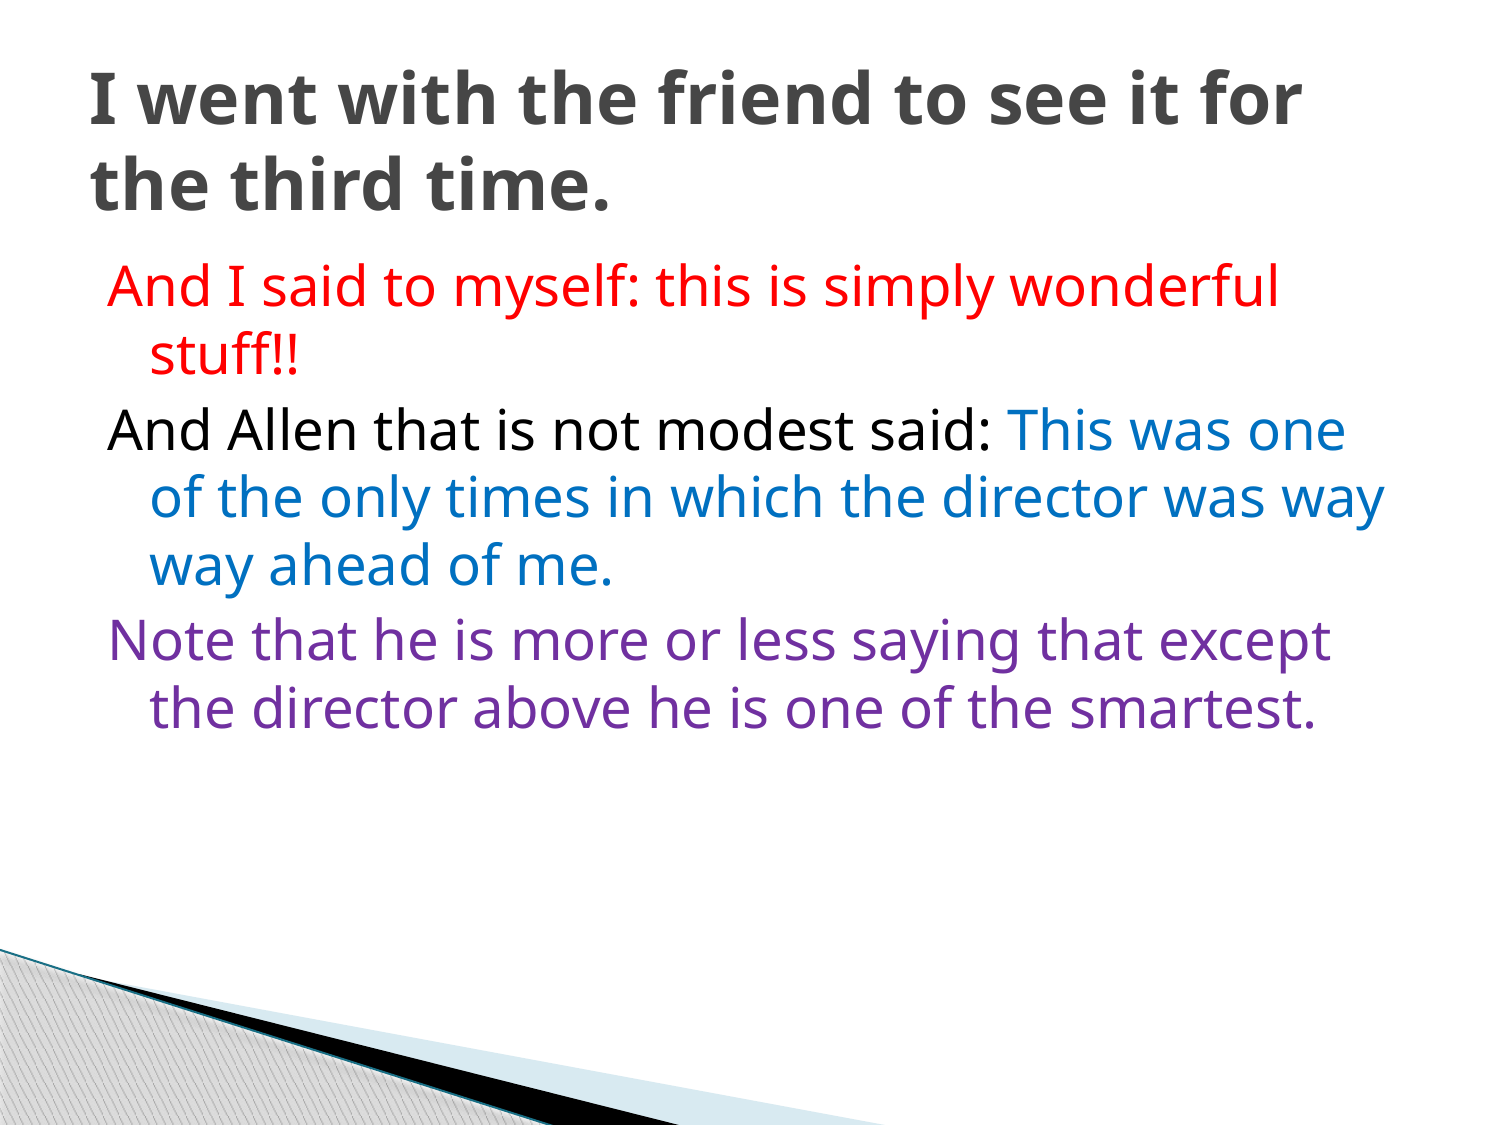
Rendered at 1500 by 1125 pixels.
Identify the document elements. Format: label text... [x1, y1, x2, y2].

title I went with the friend to see it for the third time. [75, 45, 1425, 233]
list And I said to myself: this is simply wonderful stuff!! And Allen that is not modest said: This was one of the only times in which the director was way way ahead of me. Note that he is more or less saying that except the director above he is one of the smartest. [75, 243, 1425, 986]
